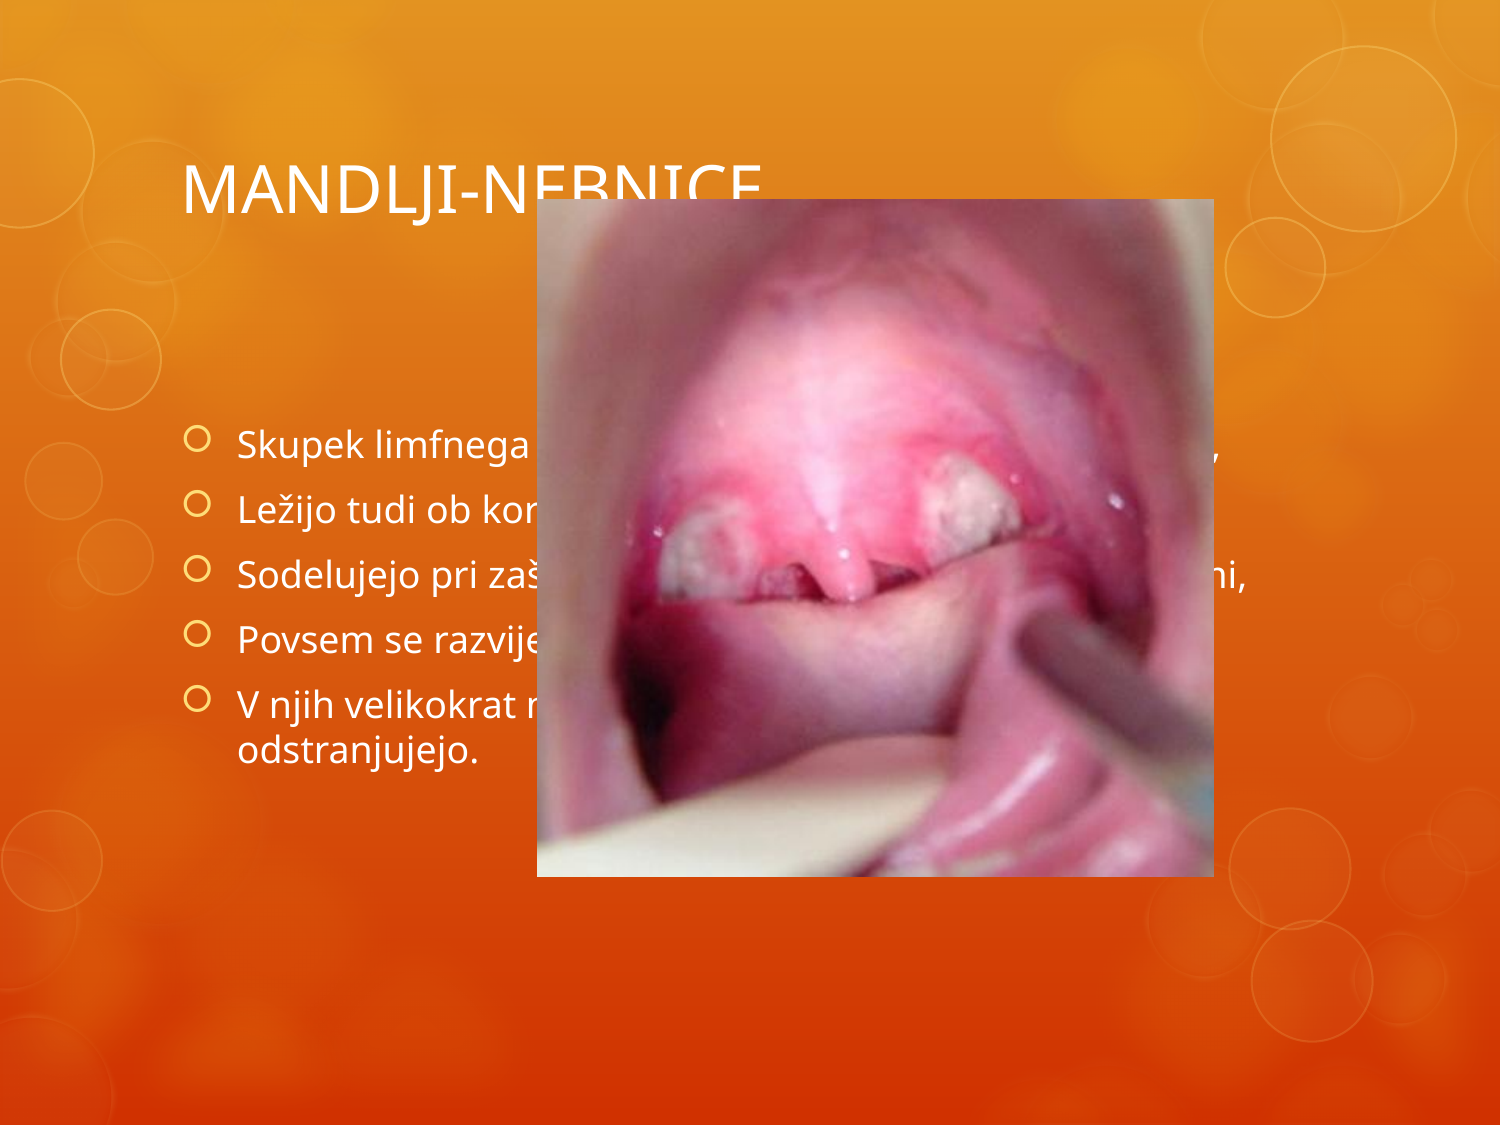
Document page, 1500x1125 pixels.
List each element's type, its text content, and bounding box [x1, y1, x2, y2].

list Skupek limfnega tkiva na zadajšnjem delu ustne votline, Ležijo tudi ob korenu jezika, Sodelujejo pri zaščiti žrela in dihalnih poti pred okužbami, Povsem se razvijejo v otroštvu, V njih velikokrat nastanejo vnetja, zato jih pogosto odstranjujejo. [165, 296, 1335, 962]
title MANDLJI-NEBNICE [165, 110, 1335, 263]
picture [536, 199, 1215, 877]
